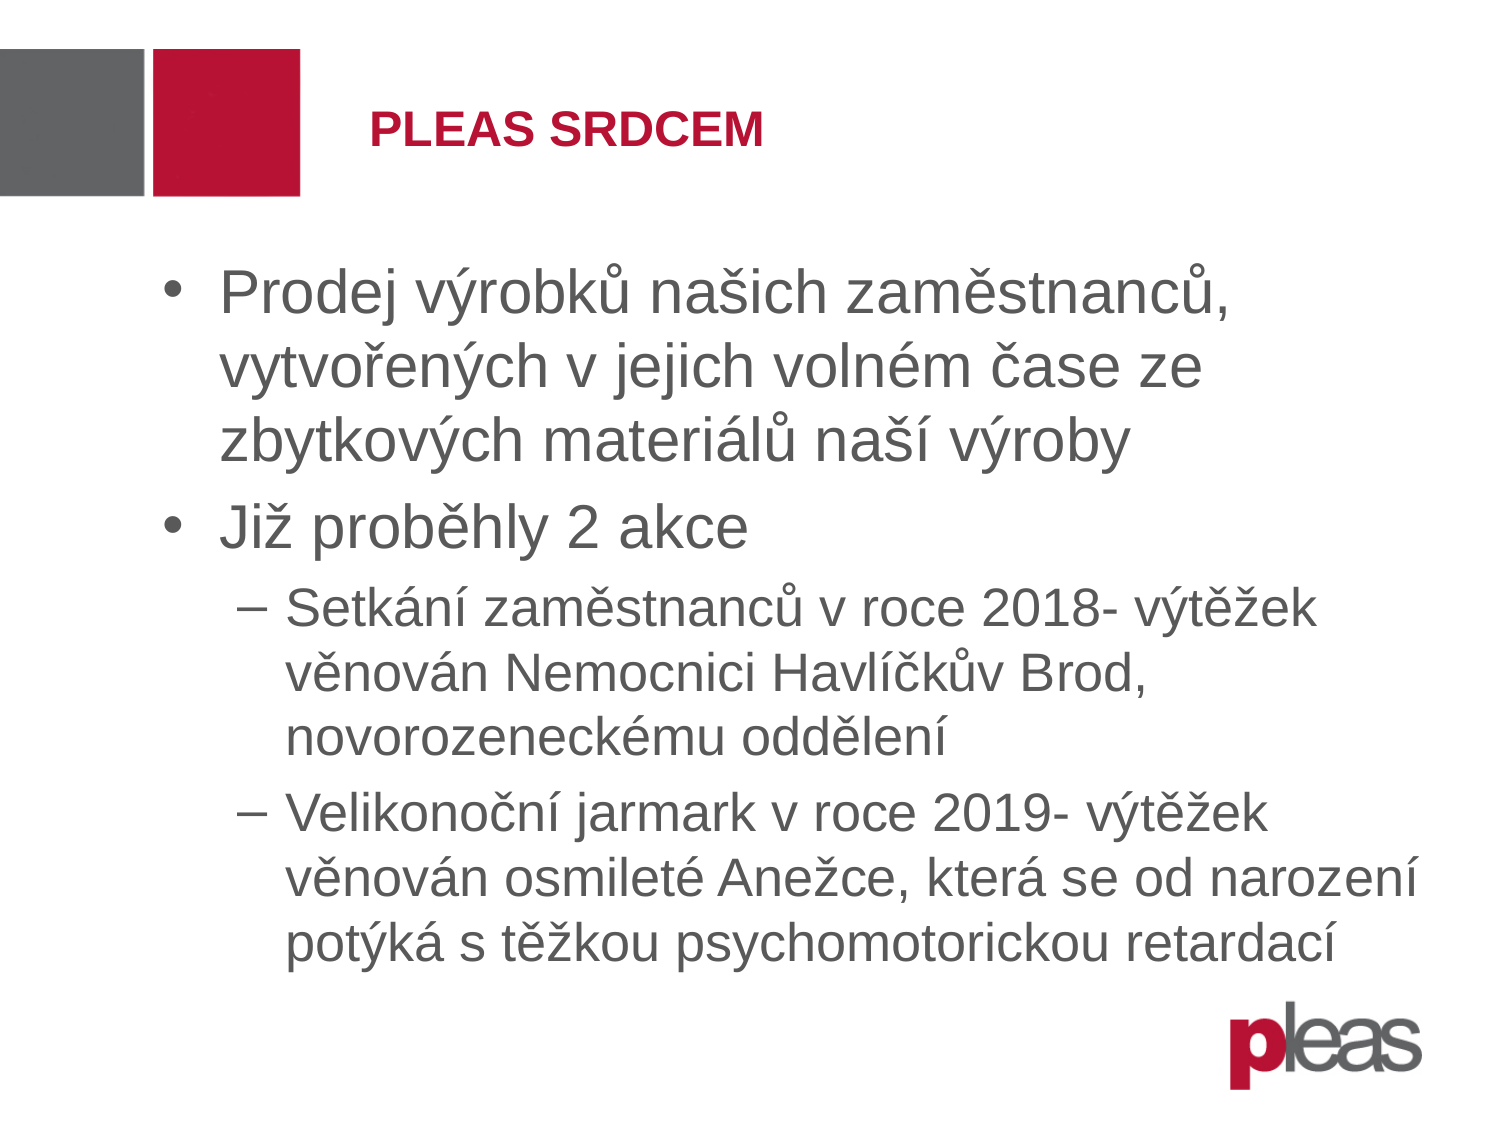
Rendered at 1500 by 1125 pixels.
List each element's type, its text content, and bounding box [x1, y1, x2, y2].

picture [1218, 1000, 1422, 1090]
title PLEAS SRDCEM [354, 70, 1392, 183]
list Prodej výrobků našich zaměstnanců, vytvořených v jejich volném čase ze zbytkových materiálů naší výroby Již proběhly 2 akce Setkání zaměstnanců v roce 2018- výtěžek věnován Nemocnici Havlíčkův Brod, novorozeneckému oddělení Velikonoční jarmark v roce 2019- výtěžek věnován osmileté Anežce, která se od narození potýká s těžkou psychomotorickou retardací [147, 243, 1447, 1000]
picture [0, 49, 301, 197]
